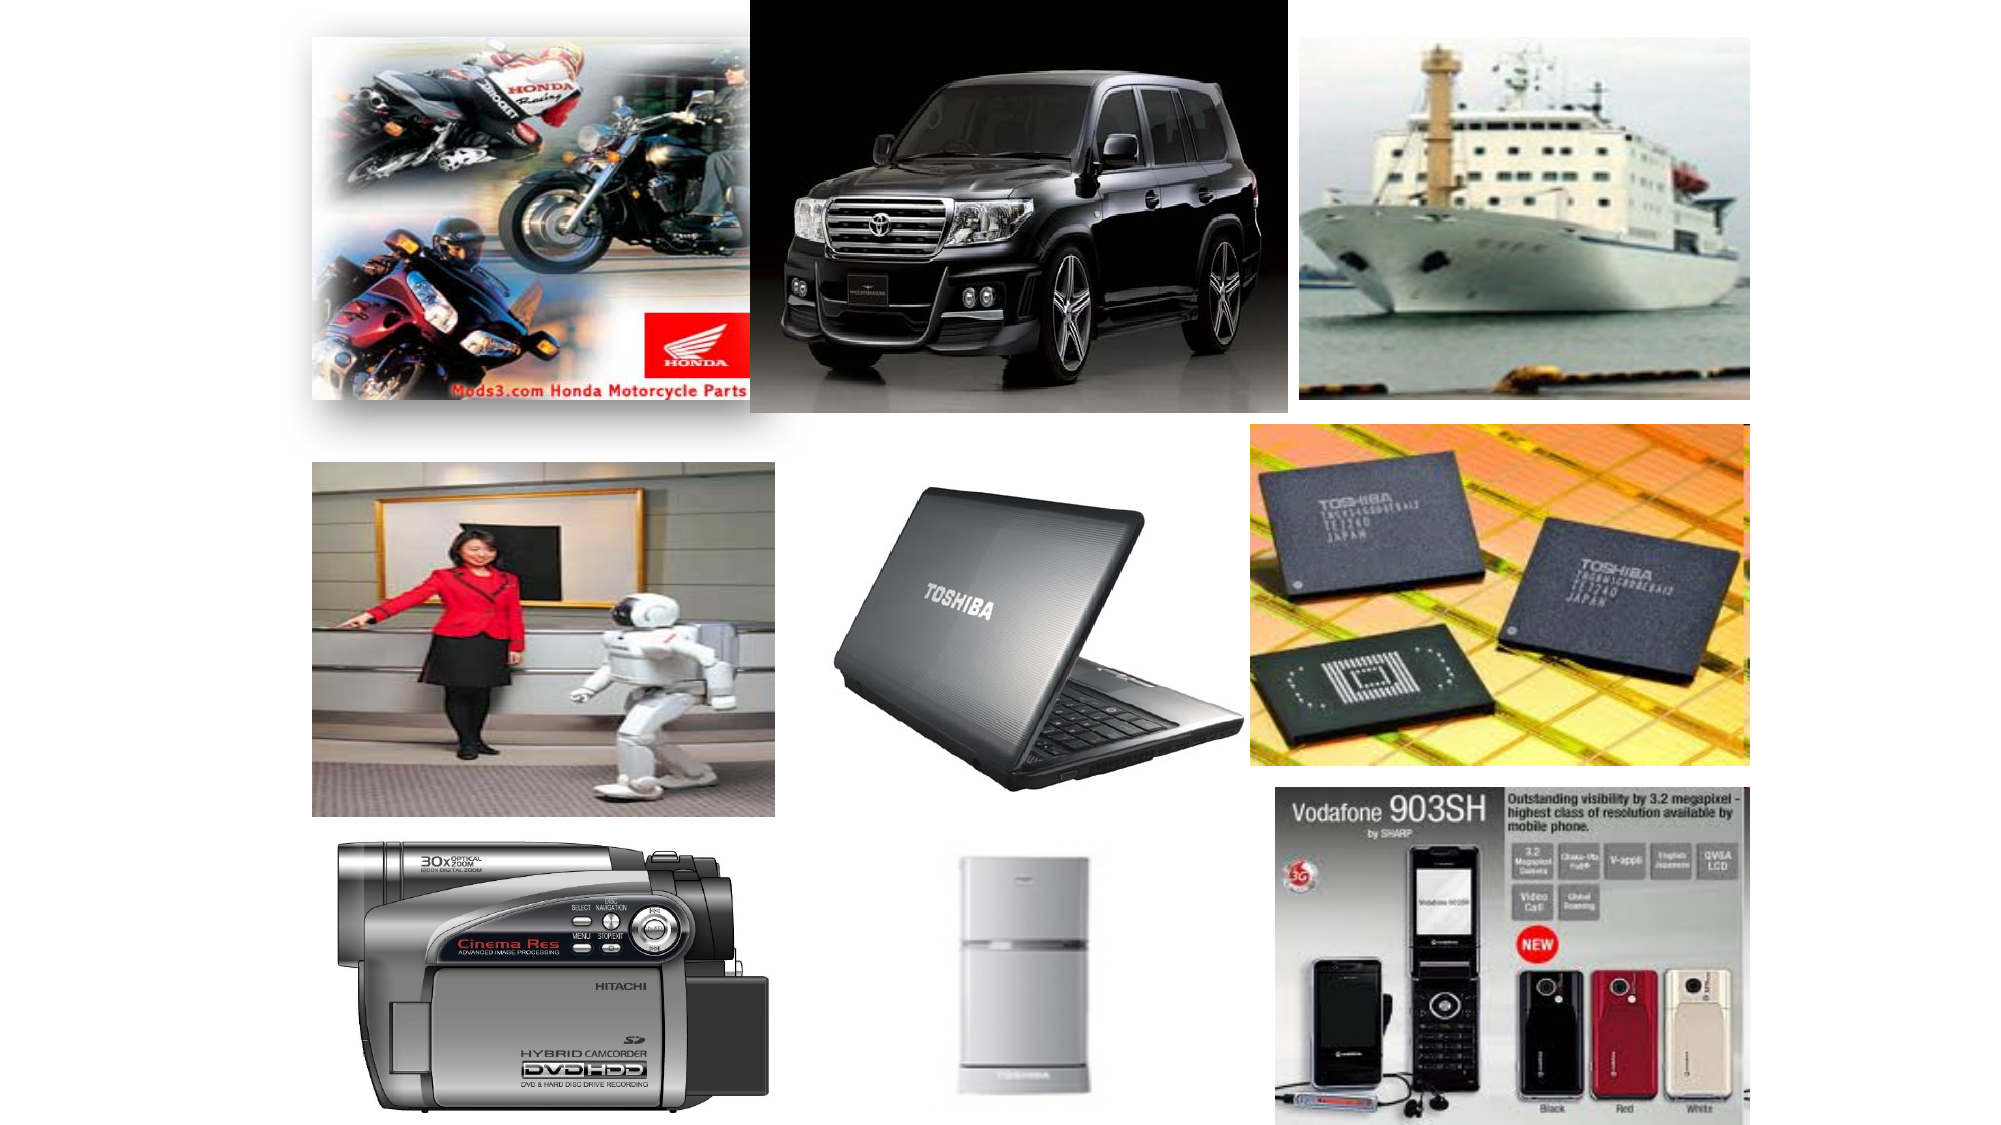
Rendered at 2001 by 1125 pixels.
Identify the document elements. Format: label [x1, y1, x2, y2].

picture [824, 824, 1238, 1125]
picture [1299, 37, 1750, 400]
picture [312, 0, 1288, 413]
picture [324, 836, 775, 1113]
picture [312, 462, 775, 817]
picture [812, 424, 1751, 810]
picture [1274, 787, 1750, 1125]
